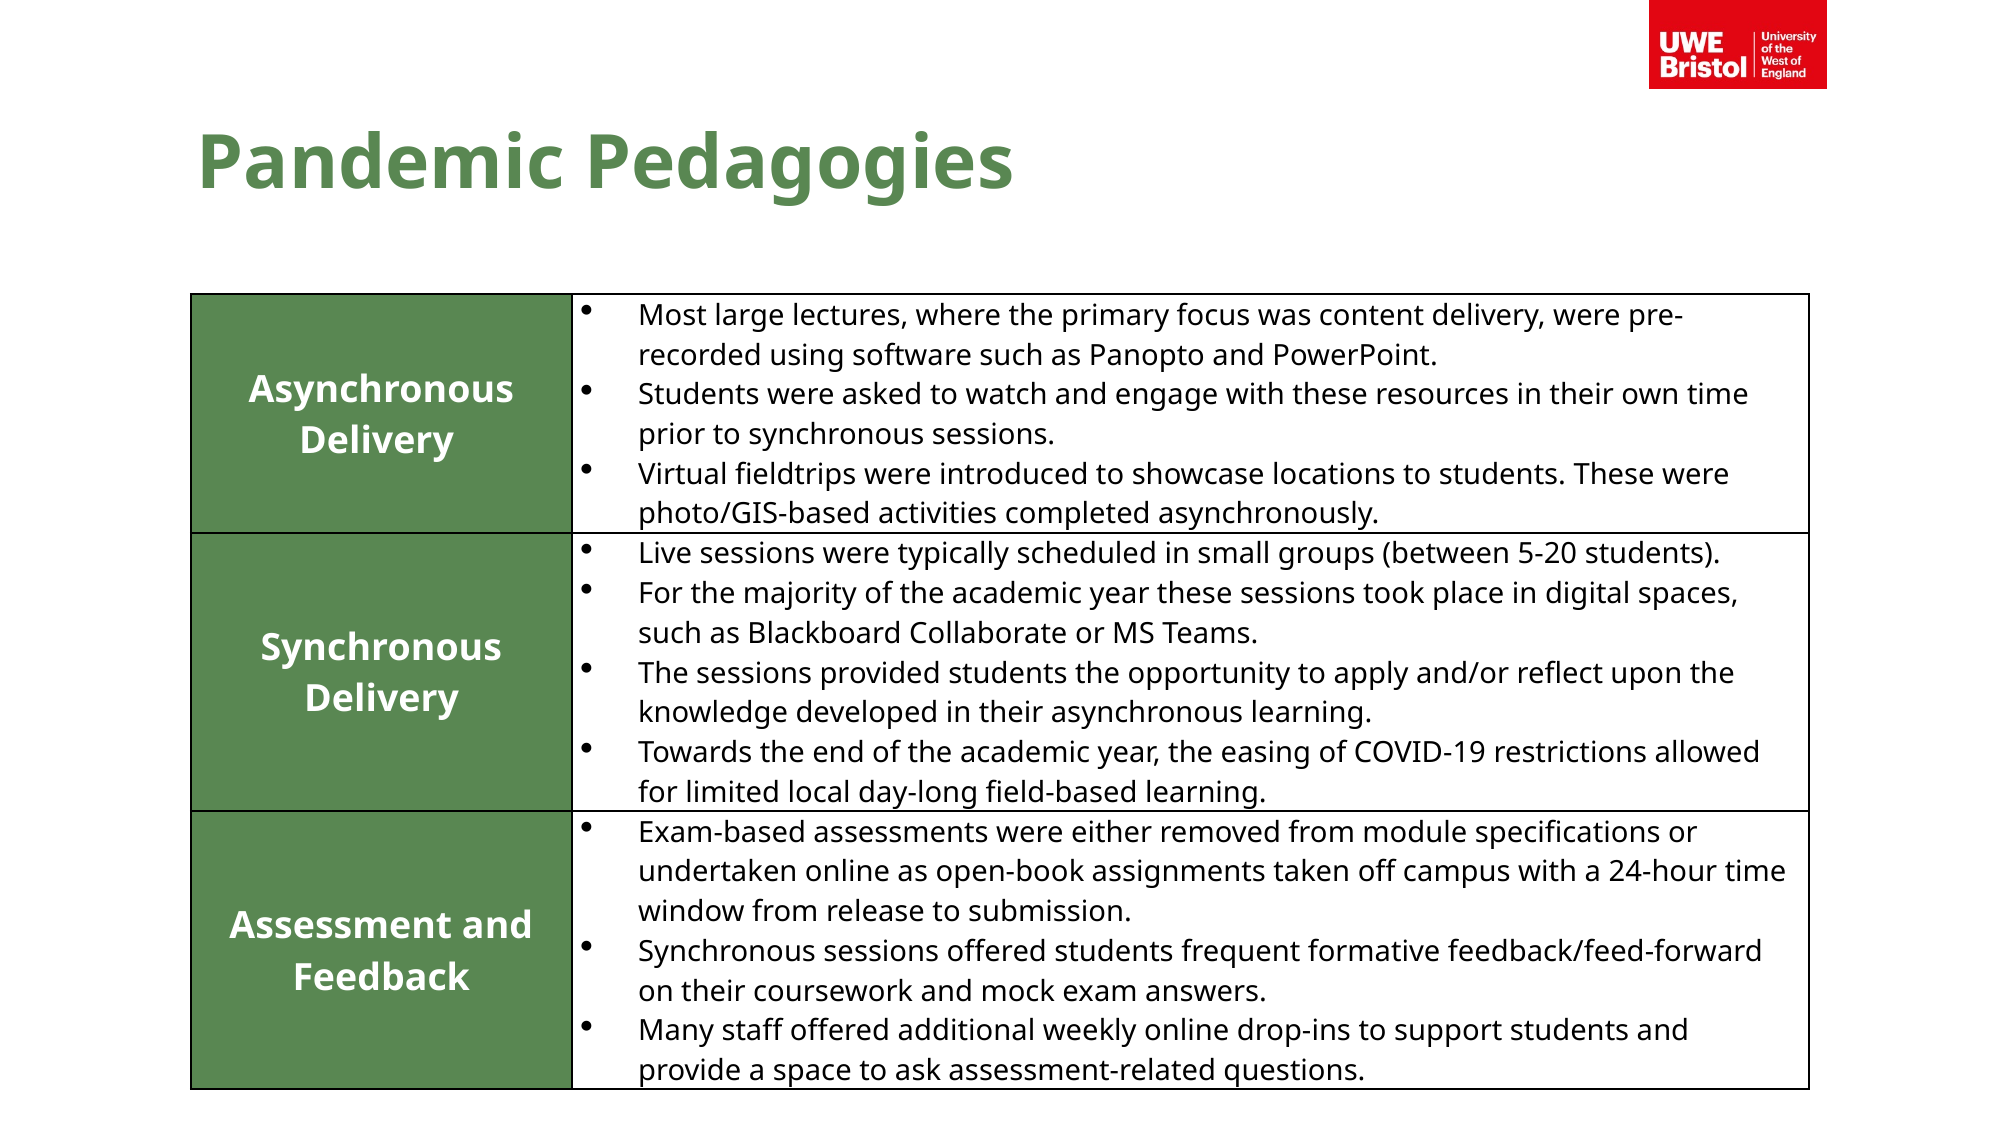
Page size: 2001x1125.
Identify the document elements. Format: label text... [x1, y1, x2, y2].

table_cell Synchronous Delivery [192, 534, 571, 810]
title Pandemic Pedagogies [196, 113, 1827, 279]
table_cell Assessment and Feedback [192, 812, 571, 1088]
table_header Most large lectures, where the primary focus was content delivery, were pre-recorded using software such as Panopto and PowerPoint. Students were asked to watch and engage with these resources in their own time prior to synchronous sessions. Virtual fieldtrips were introduced to showcase locations to students. These were photo/GIS-based activities completed asynchronously. [573, 295, 1808, 532]
picture [1649, 0, 1827, 89]
table_header Asynchronous Delivery [192, 295, 571, 532]
table_cell Exam-based assessments were either removed from module specifications or undertaken online as open-book assignments taken off campus with a 24-hour time window from release to submission. Synchronous sessions offered students frequent formative feedback/feed-forward on their coursework and mock exam answers. Many staff offered additional weekly online drop-ins to support students and provide a space to ask assessment-related questions. [573, 812, 1808, 1088]
table_cell Live sessions were typically scheduled in small groups (between 5-20 students). For the majority of the academic year these sessions took place in digital spaces, such as Blackboard Collaborate or MS Teams. The sessions provided students the opportunity to apply and/or reflect upon the knowledge developed in their asynchronous learning. Towards the end of the academic year, the easing of COVID-19 restrictions allowed for limited local day-long field-based learning. [573, 534, 1808, 810]
